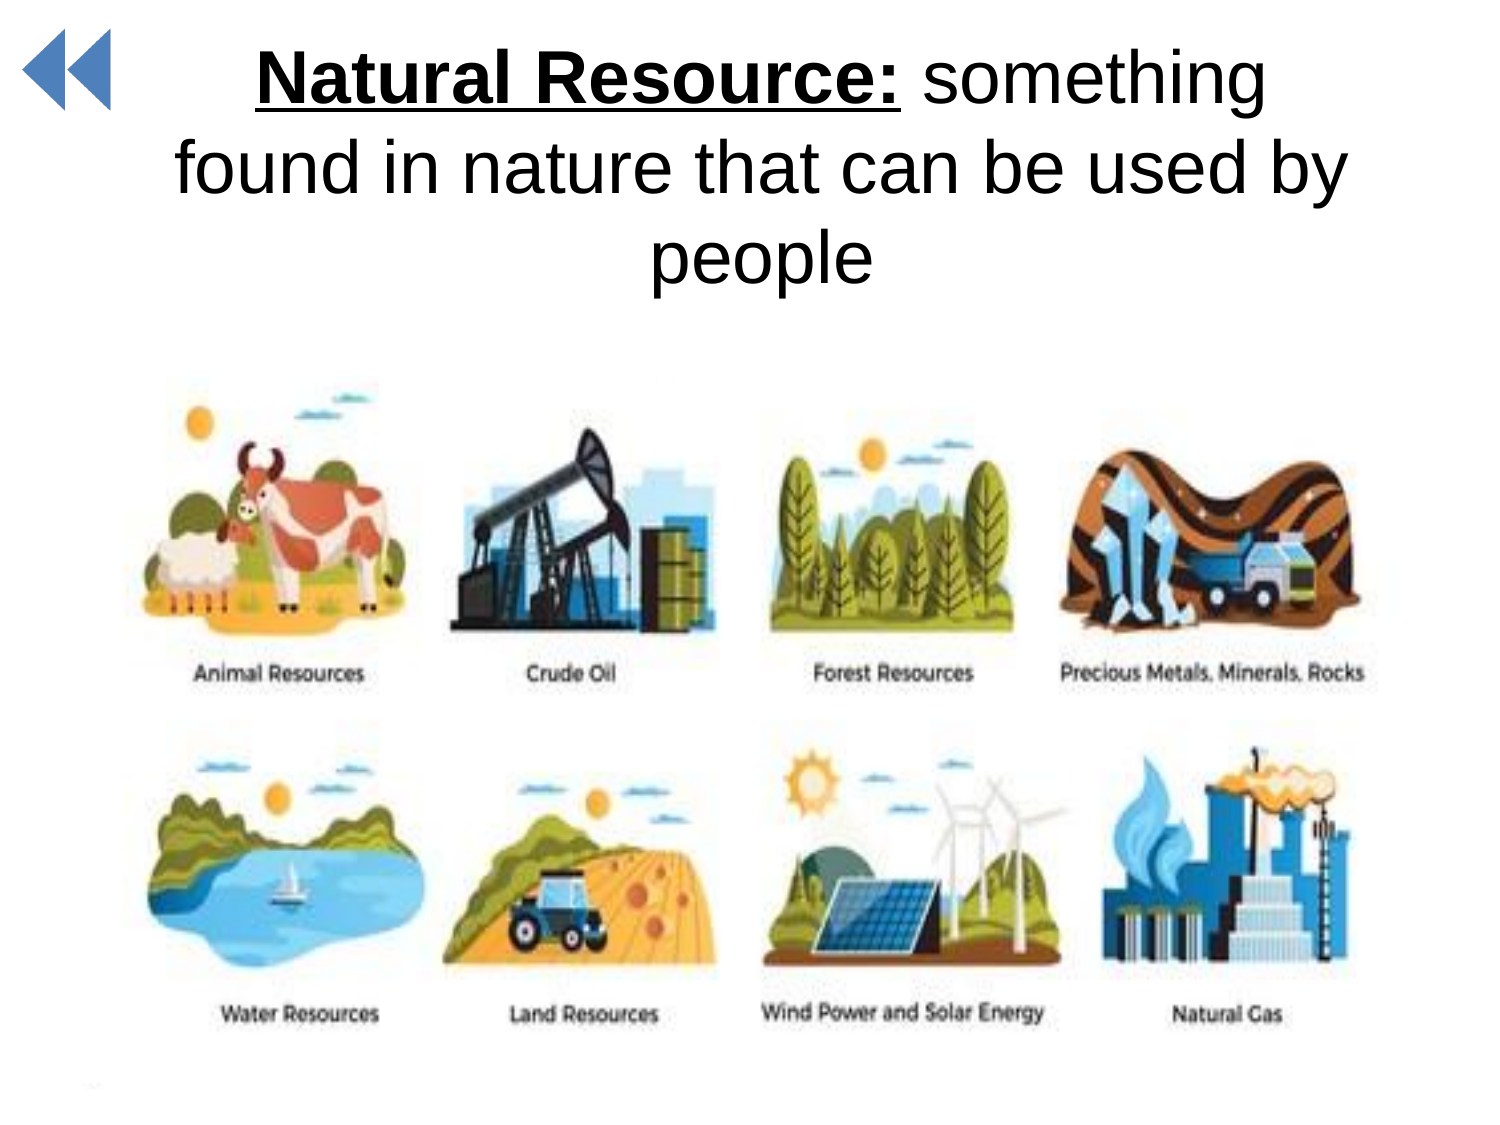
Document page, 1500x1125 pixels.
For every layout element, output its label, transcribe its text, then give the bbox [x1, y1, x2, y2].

picture [82, 376, 1421, 1089]
text_box Natural Resource: something found in nature that can be used by people [139, 69, 1385, 258]
text_box [0, 0, 140, 140]
